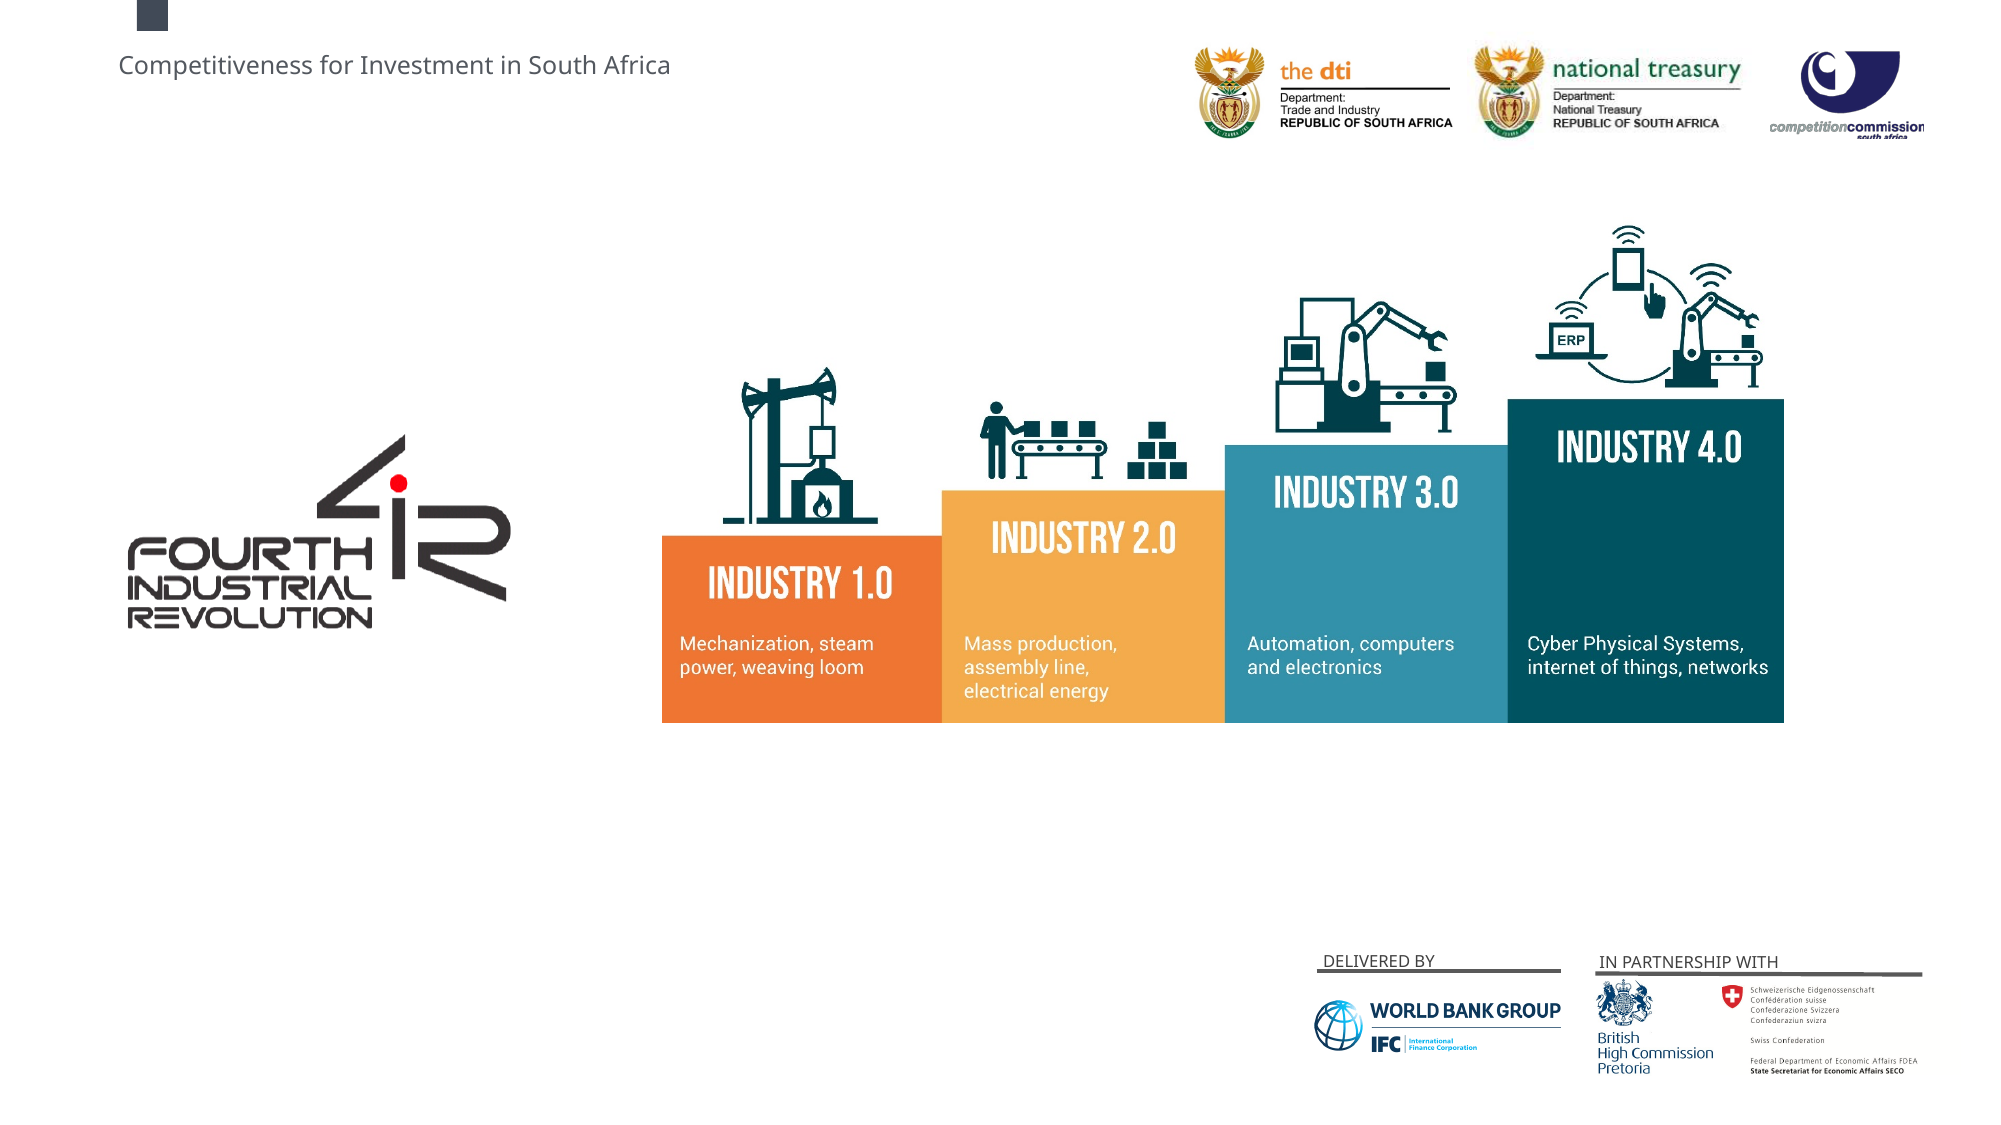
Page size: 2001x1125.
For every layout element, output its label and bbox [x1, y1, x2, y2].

picture [1336, 1011, 1343, 1020]
picture [1189, 21, 1458, 156]
picture [1314, 1000, 1561, 1053]
picture [1590, 969, 1961, 1084]
picture [1467, 15, 1924, 162]
picture [662, 215, 1784, 723]
picture [66, 413, 575, 660]
